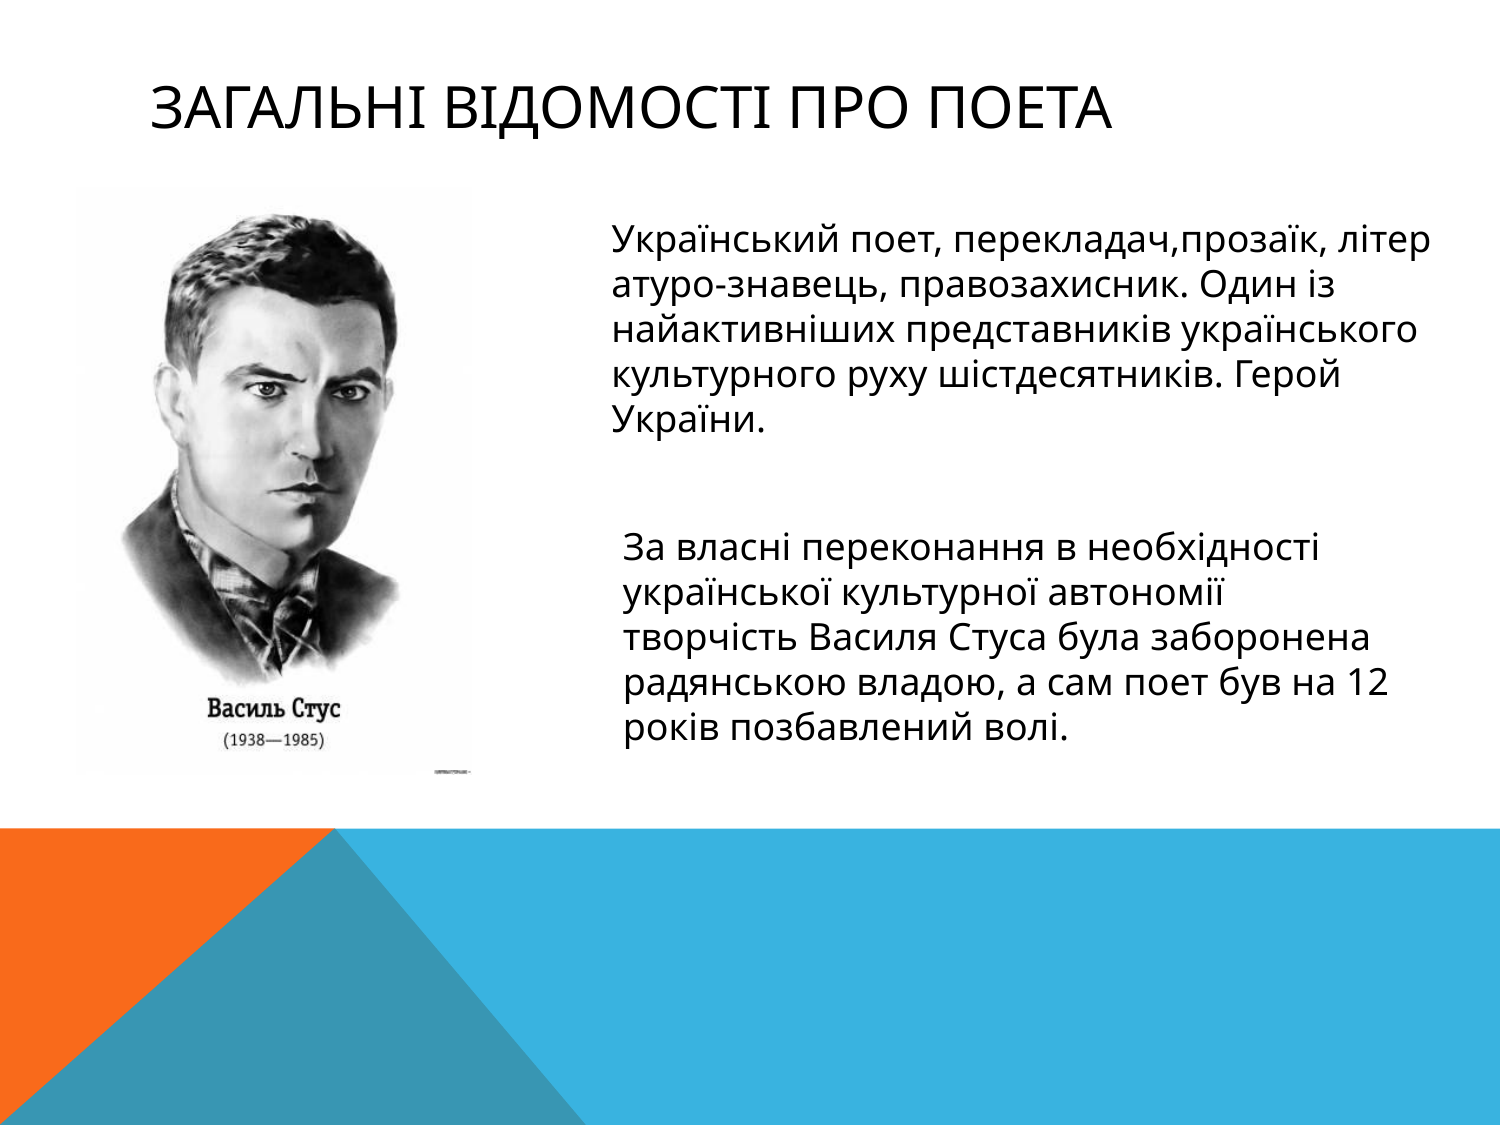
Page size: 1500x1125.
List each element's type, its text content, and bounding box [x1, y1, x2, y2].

title Загальні відомості про поета [135, 60, 1369, 150]
text_box За власні переконання в необхідності української культурної автономії творчість Василя Стуса була заборонена радянською владою, а сам поет був на 12 років позбавлений волі. [608, 515, 1424, 800]
text_box Український поет, перекладач,прозаїк, літературо-знавець, правозахисник. Один із найактивніших представників українського культурного руху шістдесятників. Герой України. [596, 208, 1459, 448]
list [76, 187, 472, 776]
